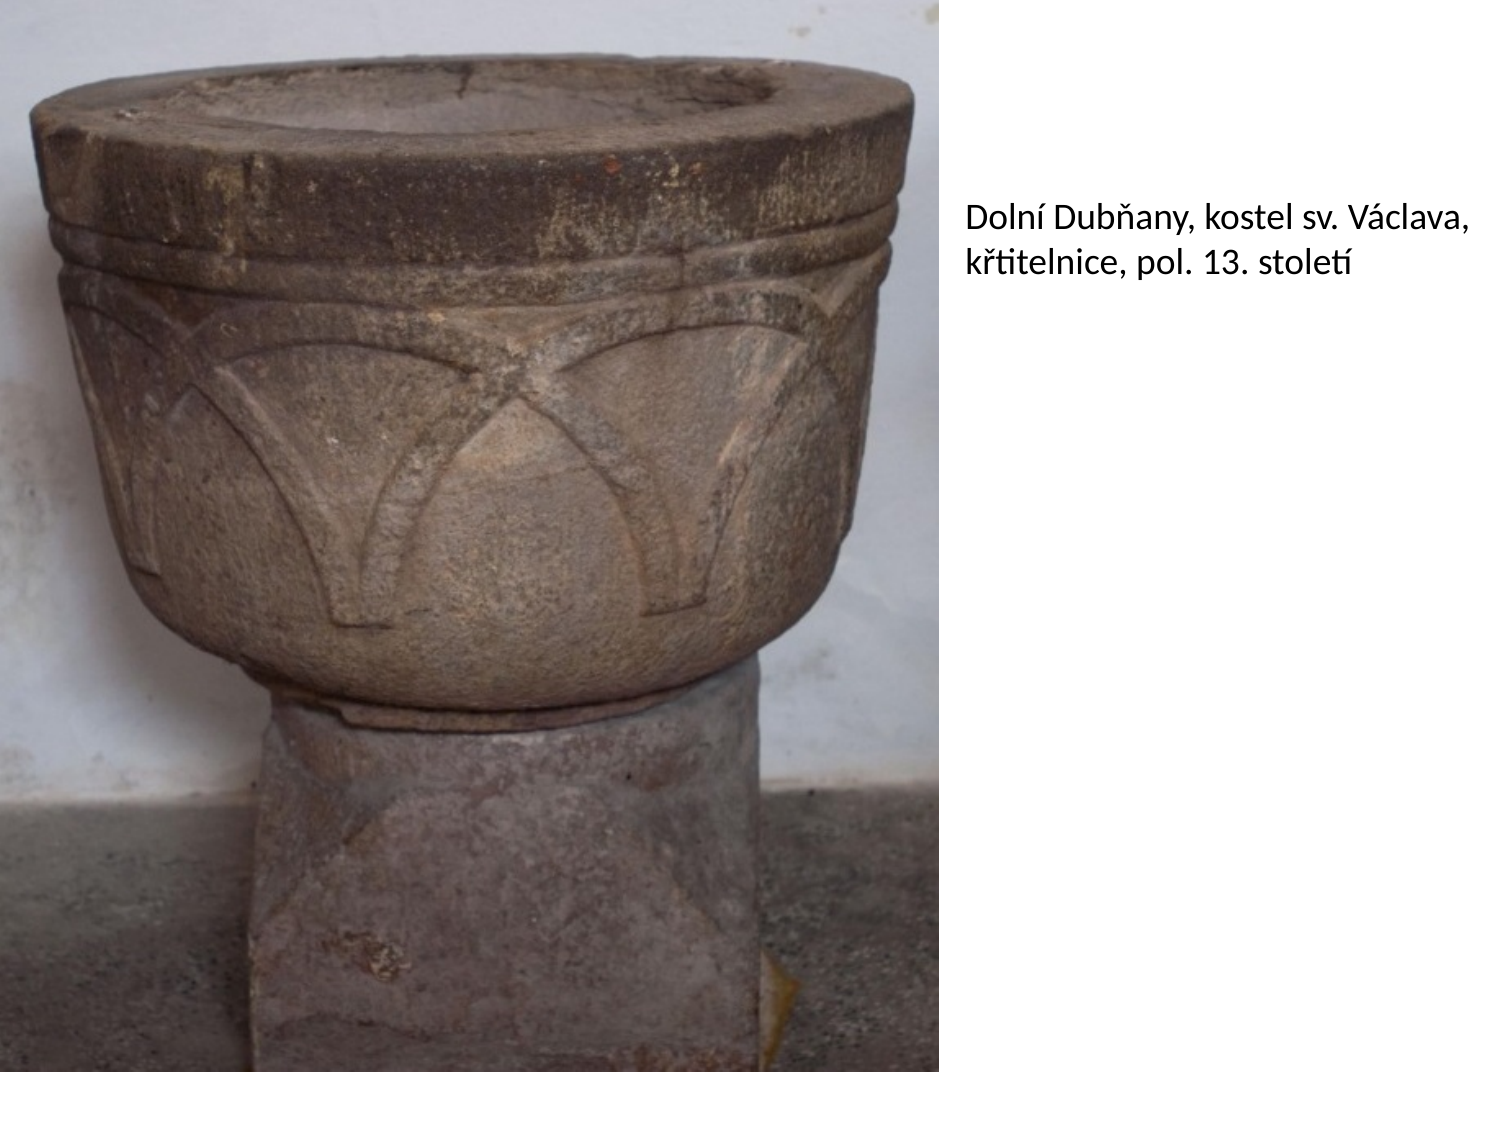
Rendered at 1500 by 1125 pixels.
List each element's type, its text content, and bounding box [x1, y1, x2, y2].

text_box Dolní Dubňany, kostel sv. Václava, křtitelnice, pol. 13. století [950, 184, 1500, 290]
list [0, 0, 940, 1072]
